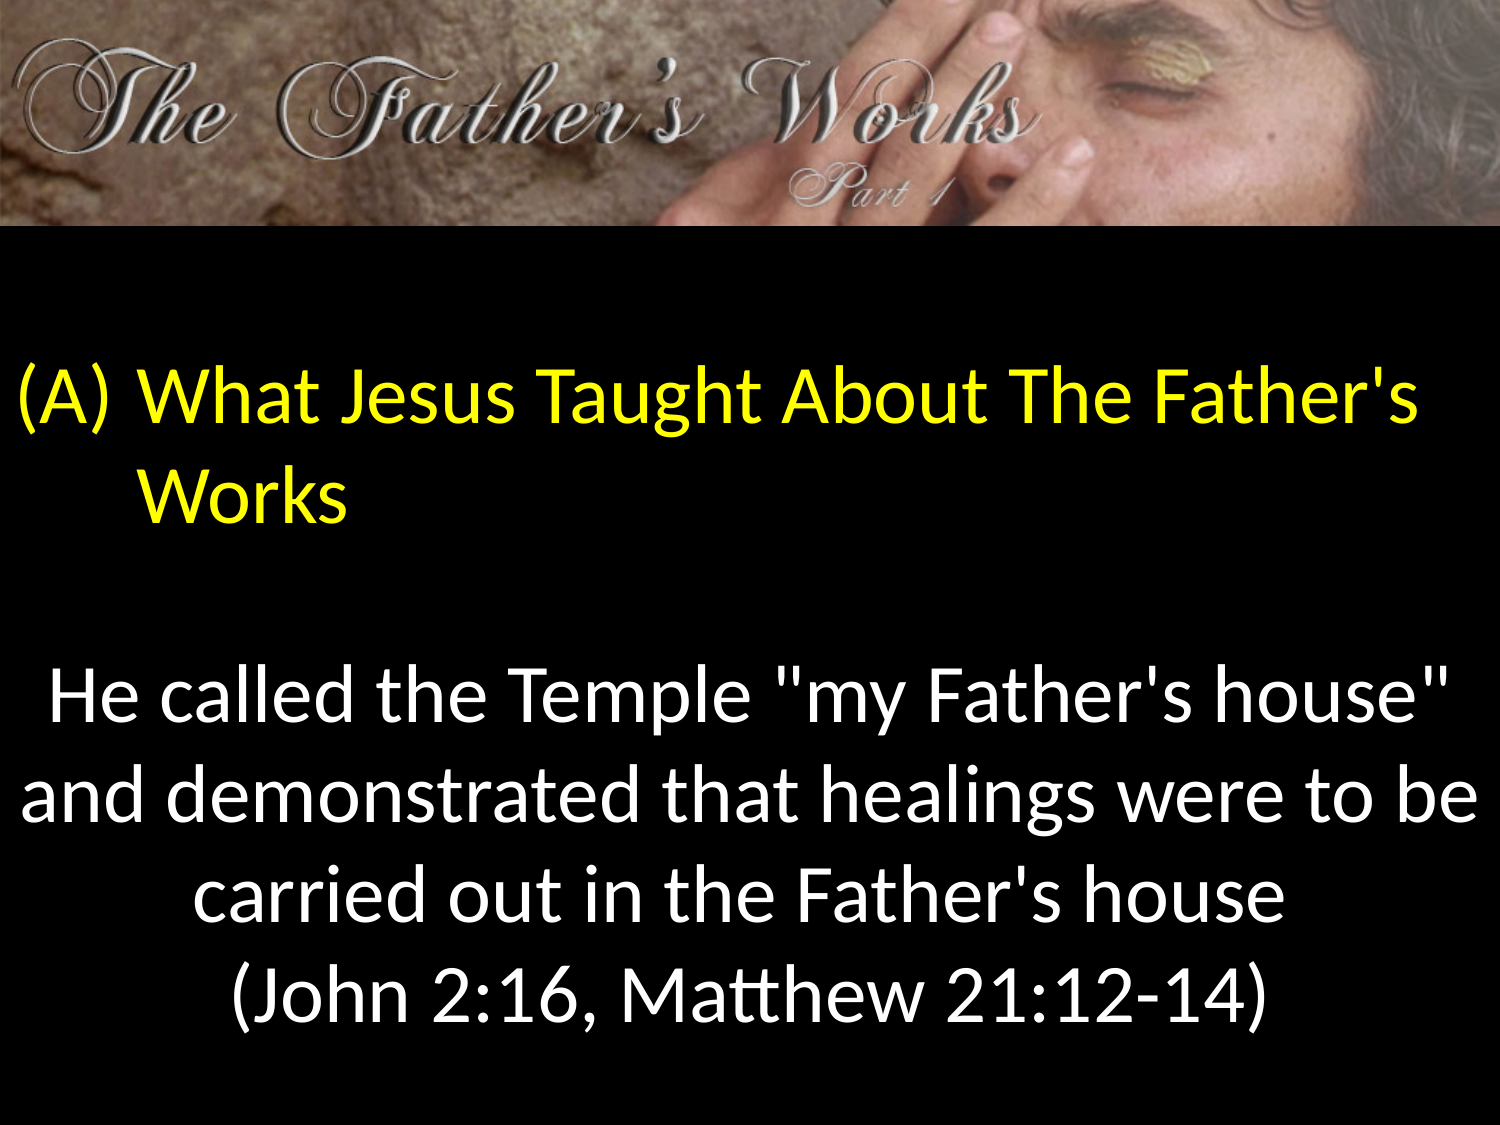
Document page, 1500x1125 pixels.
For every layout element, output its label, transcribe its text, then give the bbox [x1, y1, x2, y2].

text_box What Jesus Taught About The Father's Works He called the Temple "my Father's house" and demonstrated that healings were to be carried out in the Father's house (John 2:16, Matthew 21:12-14) [0, 332, 1500, 1047]
picture [0, 0, 1500, 226]
